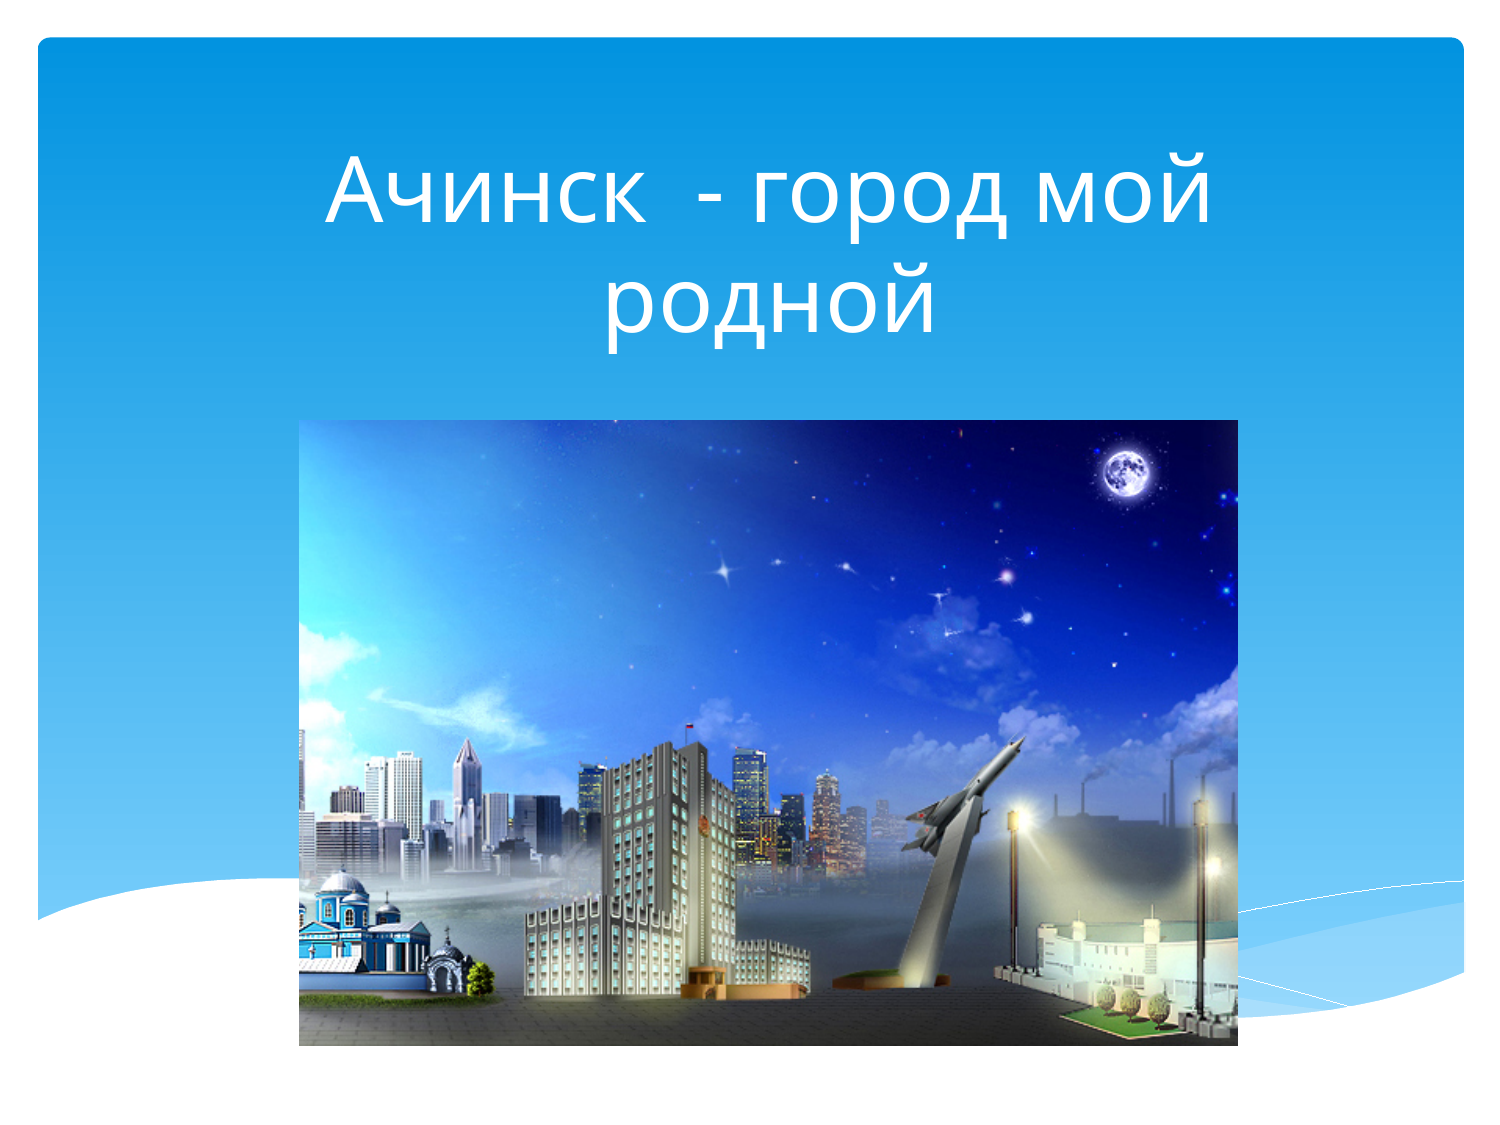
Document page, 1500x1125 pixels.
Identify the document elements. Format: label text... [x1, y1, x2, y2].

picture [299, 420, 1238, 1046]
title Ачинск - город мой родной [118, 66, 1394, 359]
